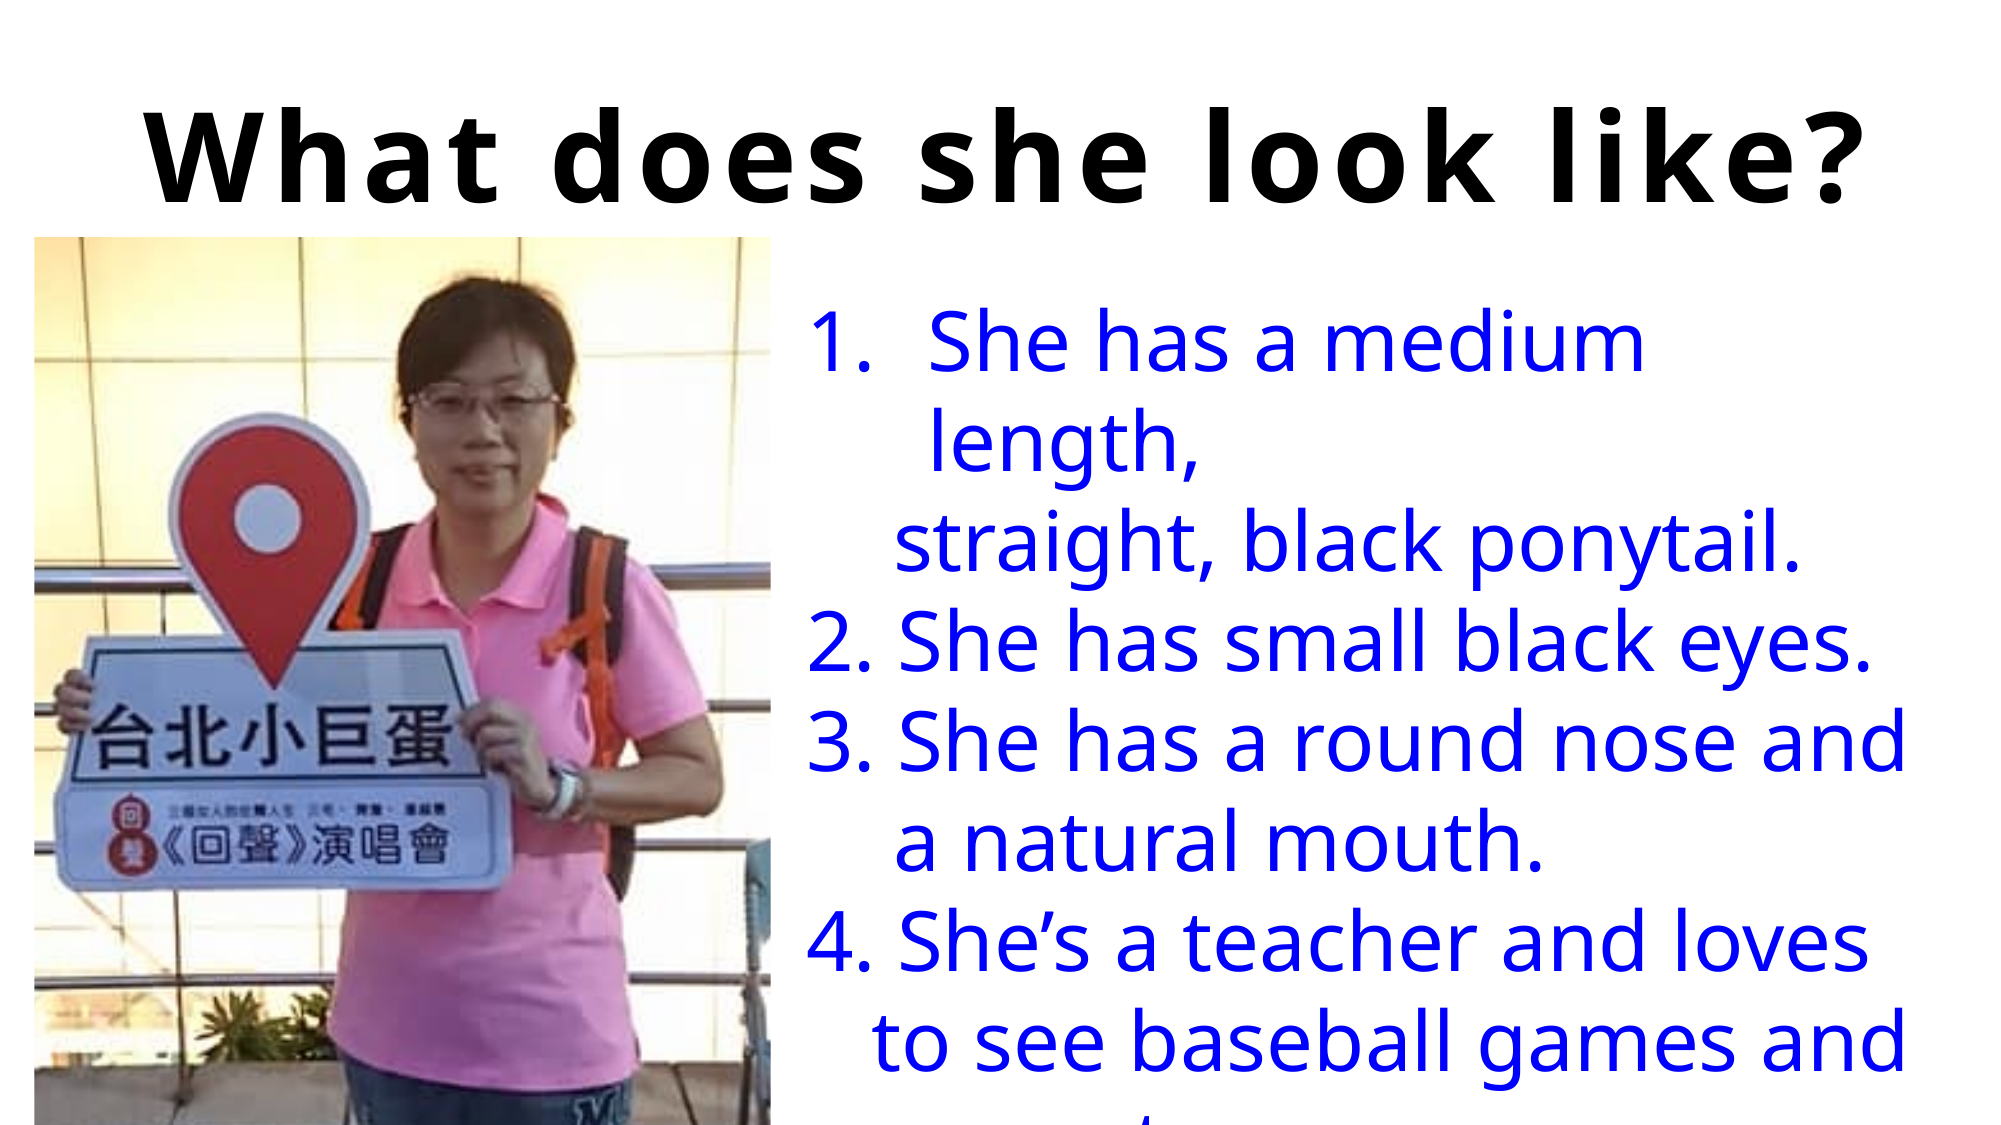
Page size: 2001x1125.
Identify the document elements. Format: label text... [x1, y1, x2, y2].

text_box She has a medium length, straight, black ponytail. 2. She has small black eyes. 3. She has a round nose and a natural mouth. 4. She’s a teacher and loves to see baseball games and concerts. [791, 280, 1931, 1125]
picture [34, 237, 771, 1125]
text_box What does she look like? [34, 70, 1977, 193]
